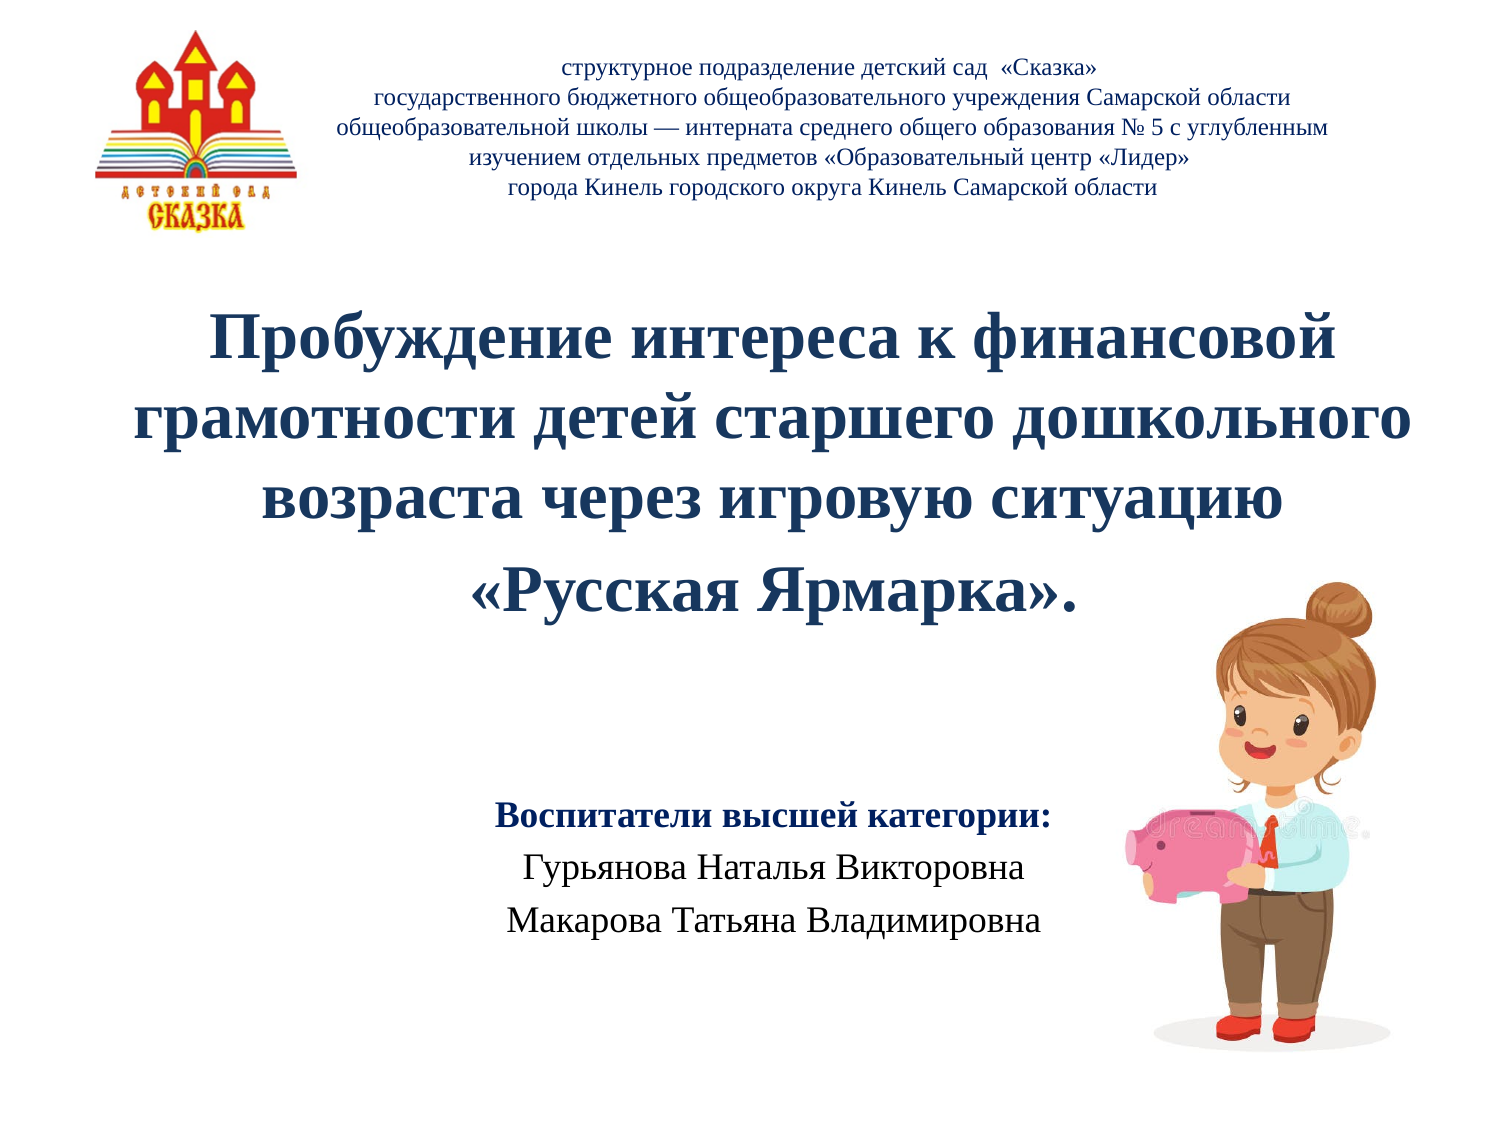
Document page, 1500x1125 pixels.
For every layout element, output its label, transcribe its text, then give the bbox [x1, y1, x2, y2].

picture [1092, 566, 1424, 1064]
title структурное подразделение детский сад «Сказка» государственного бюджетного общеобразовательного учреждения Самарской области общеобразовательной школы — интерната среднего общего образования № 5 с углубленным изучением отдельных предметов «Образовательный центр «Лидер» города Кинель городского округа Кинель Самарской области [321, 30, 1376, 220]
subtitle Пробуждение интереса к финансовой грамотности детей старшего дошкольного возраста через игровую ситуацию «Русская Ярмарка». Воспитатели высшей категории: Гурьянова Наталья Викторовна Макарова Татьяна Владимировна [82, 283, 1465, 1012]
picture [82, 30, 321, 239]
